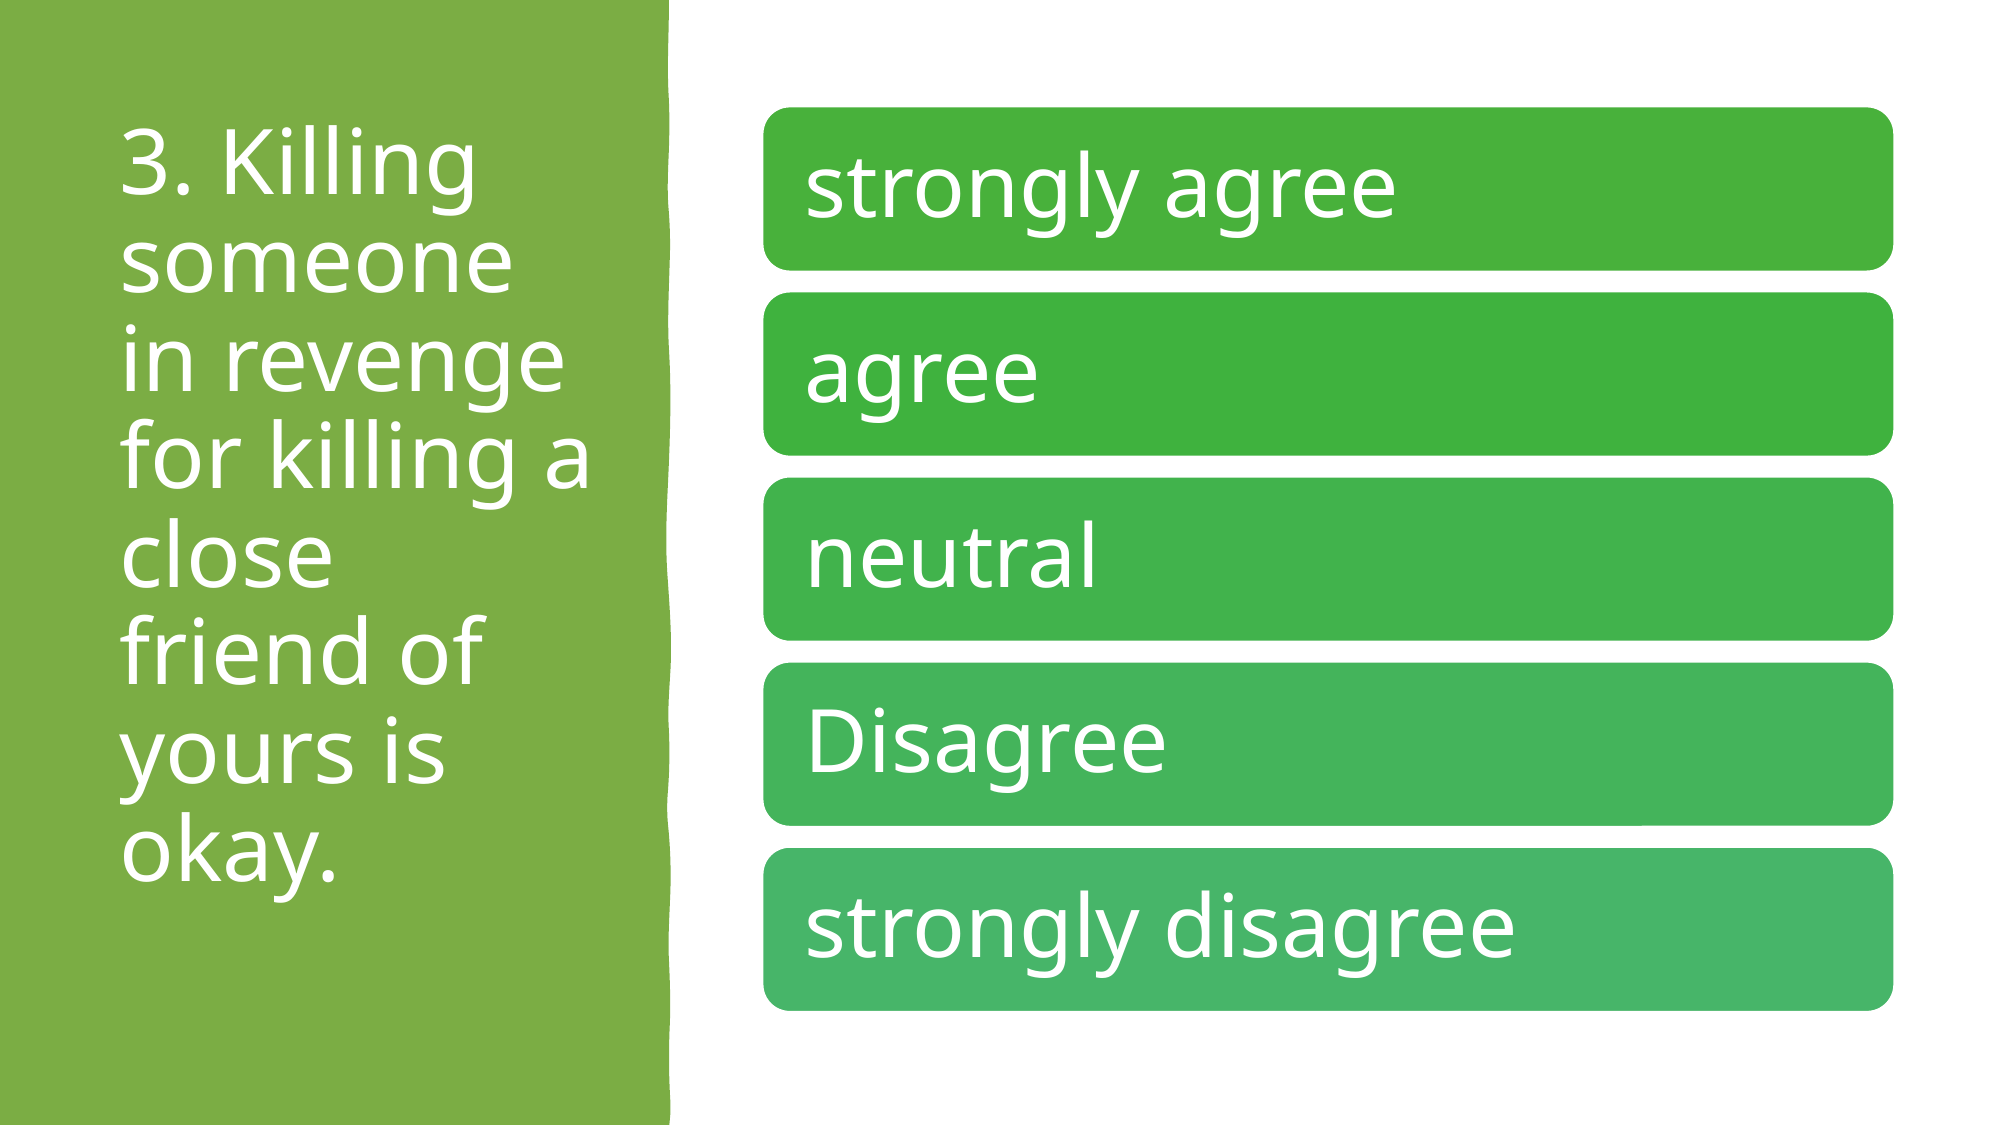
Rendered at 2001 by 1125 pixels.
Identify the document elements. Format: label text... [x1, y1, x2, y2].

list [762, 105, 1895, 1014]
text_box [0, 0, 673, 1125]
title 3. Killing someone in revenge for killing a close friend of yours is okay. [104, 105, 614, 1021]
text_box [668, 0, 2000, 1125]
